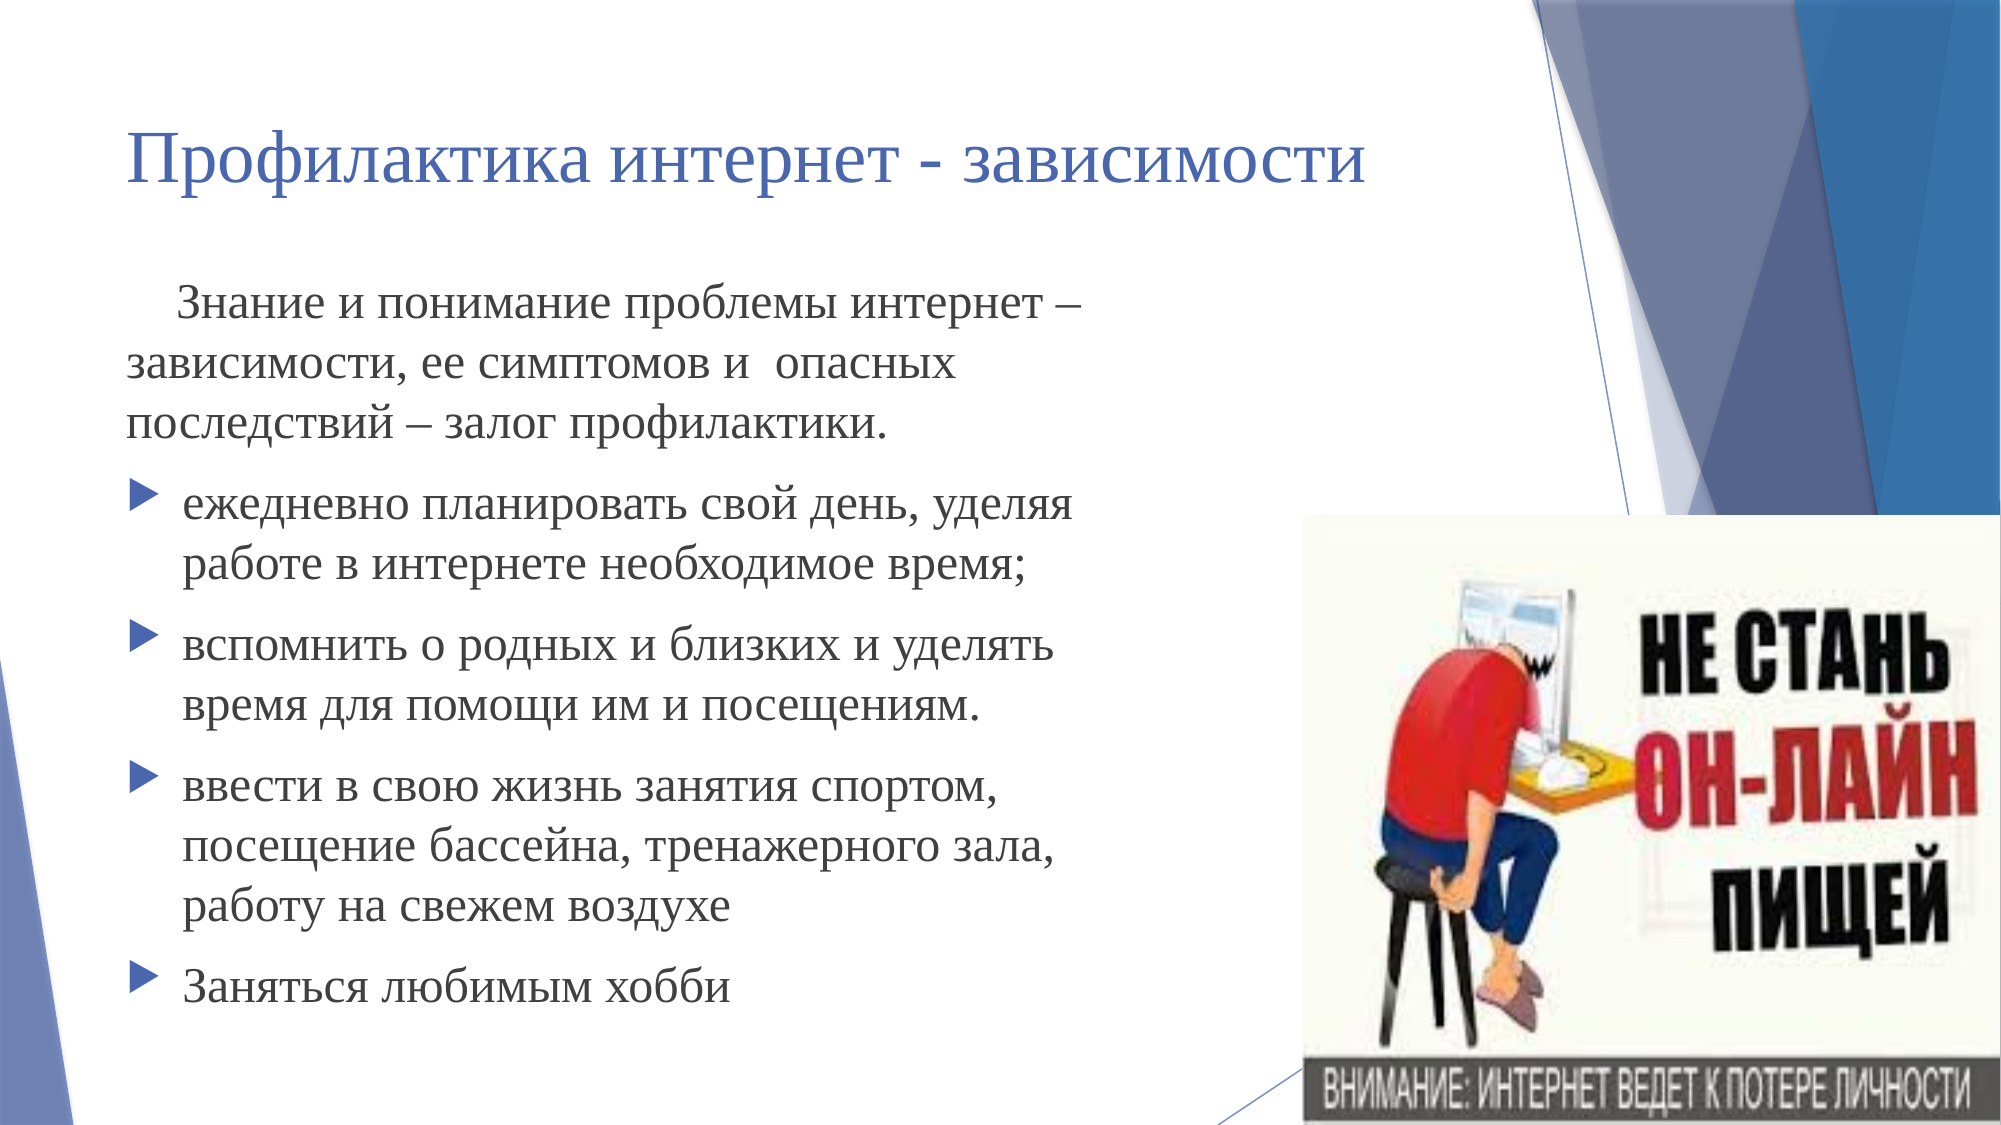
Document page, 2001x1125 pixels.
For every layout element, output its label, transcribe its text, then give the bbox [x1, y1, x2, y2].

picture [1301, 515, 2000, 1125]
list Знание и понимание проблемы интернет – зависимости, ее симптомов и опасных последствий – залог профилактики. ежедневно планировать свой день, уделяя работе в интернете необходимое время; вспомнить о родных и близких и уделять время для помощи им и посещениям. ввести в свою жизнь занятия спортом, посещение бассейна, тренажерного зала, работу на свежем воздухе Заняться любимым хобби [111, 261, 1164, 992]
title Профилактика интернет - зависимости [111, 99, 1522, 317]
